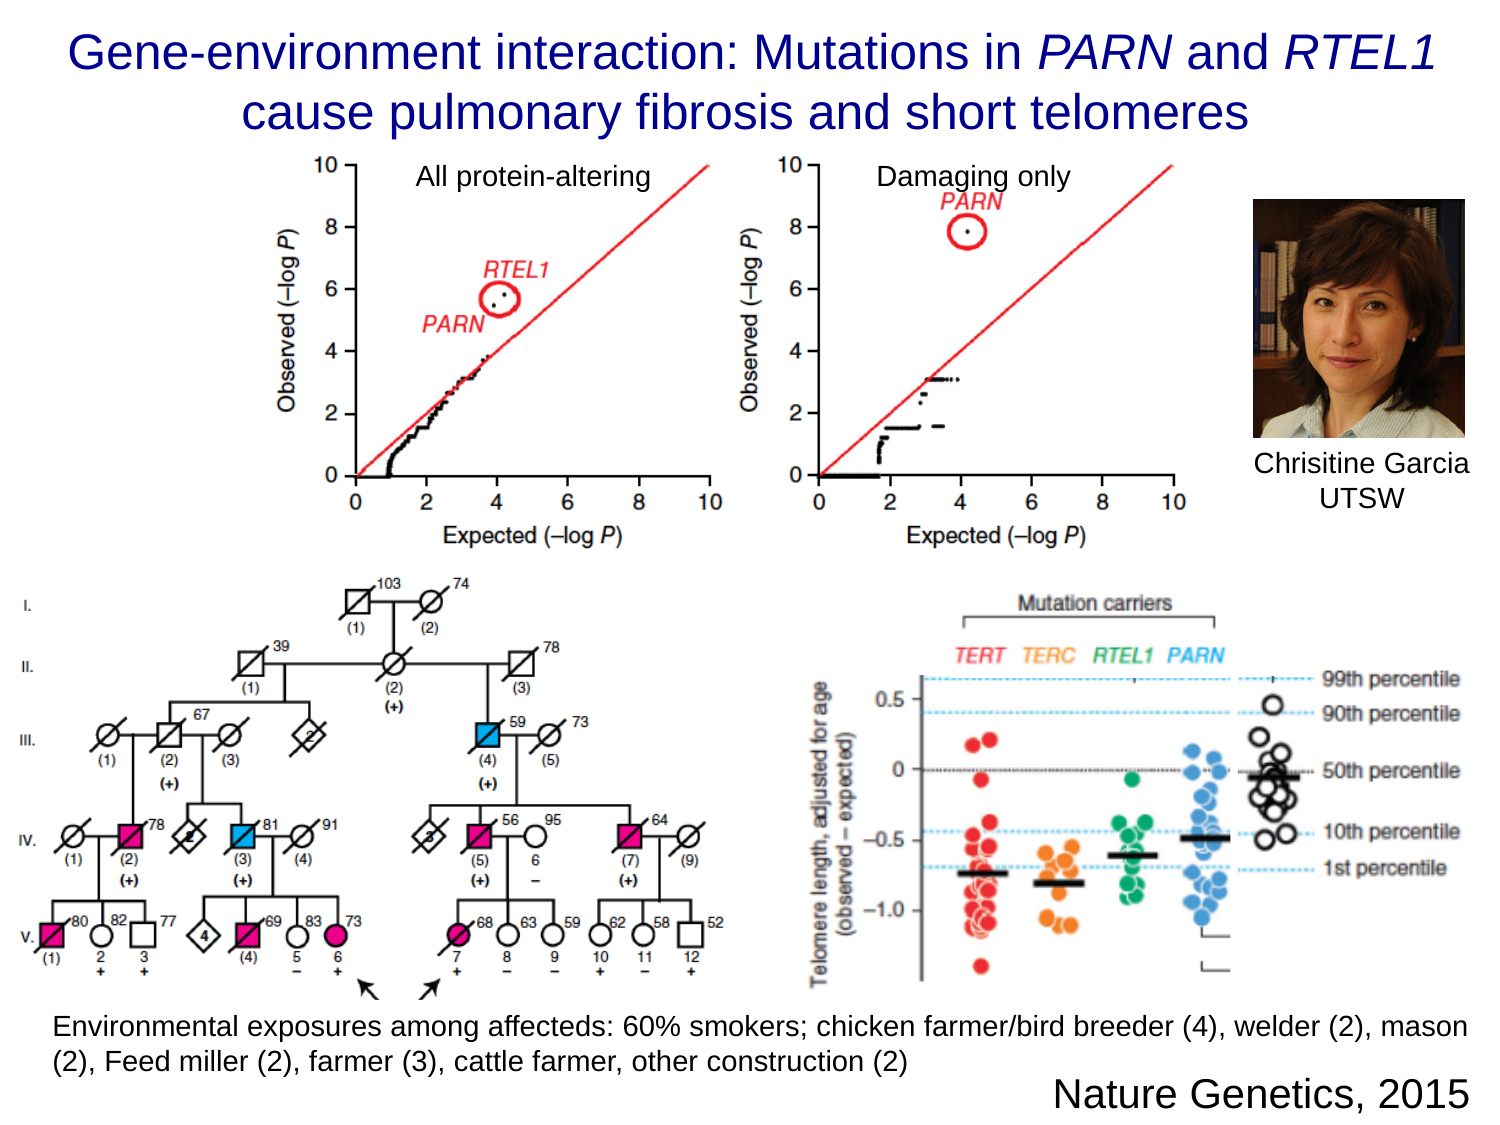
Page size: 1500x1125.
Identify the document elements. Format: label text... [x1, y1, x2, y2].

picture [1253, 199, 1465, 438]
picture [262, 149, 1201, 553]
text_box Nature Genetics, 2015 [1037, 1059, 1486, 1125]
text_box Chrisitine Garcia UTSW [1238, 437, 1486, 523]
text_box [799, 587, 1463, 1001]
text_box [0, 562, 738, 1017]
text_box Gene-environment interaction: Mutations in PARN and RTEL1 cause pulmonary fibrosis and short telomeres [5, 12, 1500, 148]
text_box Environmental exposures among affecteds: 60% smokers; chicken farmer/bird breeder (4), welder (2), mason (2), Feed miller (2), farmer (3), cattle farmer, other construction (2) [37, 999, 1488, 1085]
